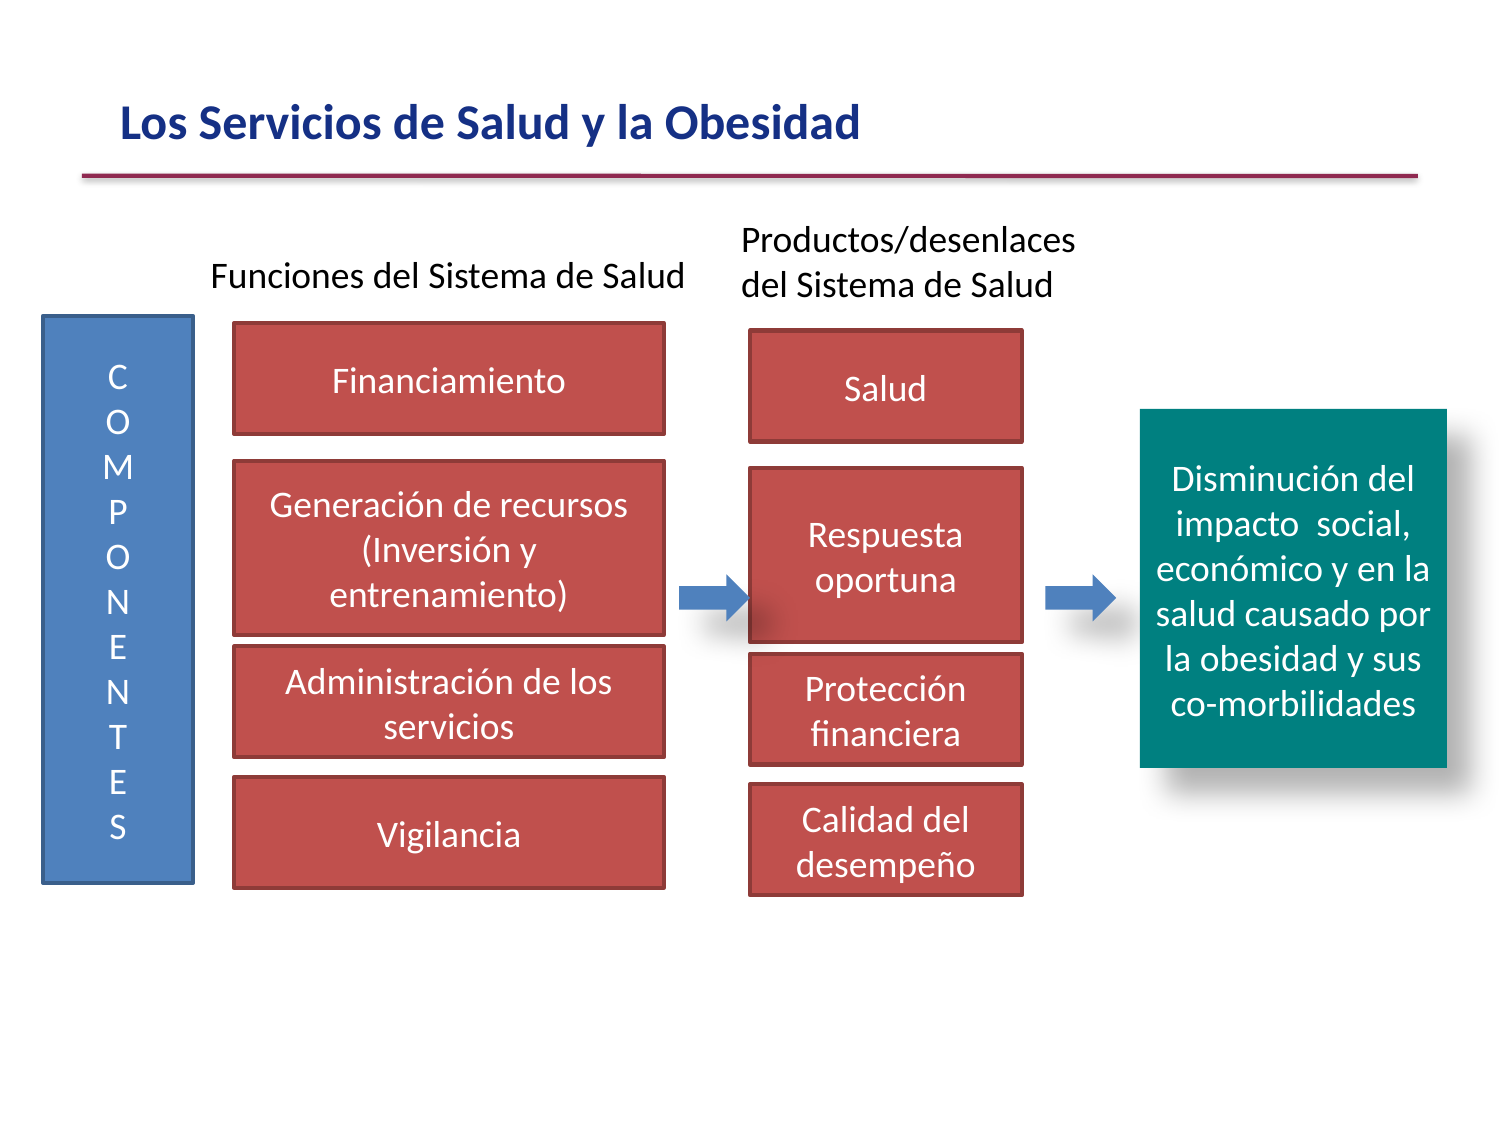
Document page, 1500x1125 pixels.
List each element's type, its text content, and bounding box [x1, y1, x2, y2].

text_box Calidad del desempeño [748, 782, 1024, 897]
text_box Financiamiento [232, 321, 666, 436]
text_box Administración de los servicios [232, 644, 666, 759]
text_box [1043, 572, 1119, 624]
text_box Funciones del Sistema de Salud [195, 243, 702, 304]
text_box Salud [748, 328, 1024, 444]
text_box Disminución del impacto social, económico y en la salud causado por la obesidad y sus co-morbilidades [1138, 407, 1449, 770]
text_box C O M P O N E N T E S [41, 314, 195, 885]
text_box [676, 572, 753, 624]
text_box Los Servicios de Salud y la Obesidad [105, 81, 1348, 157]
text_box Vigilancia [232, 775, 666, 890]
text_box Respuesta oportuna [748, 466, 1024, 644]
text_box Protección financiera [748, 652, 1024, 767]
text_box Generación de recursos (Inversión y entrenamiento) [232, 459, 666, 637]
text_box Productos/desenlaces del Sistema de Salud [726, 208, 1111, 313]
